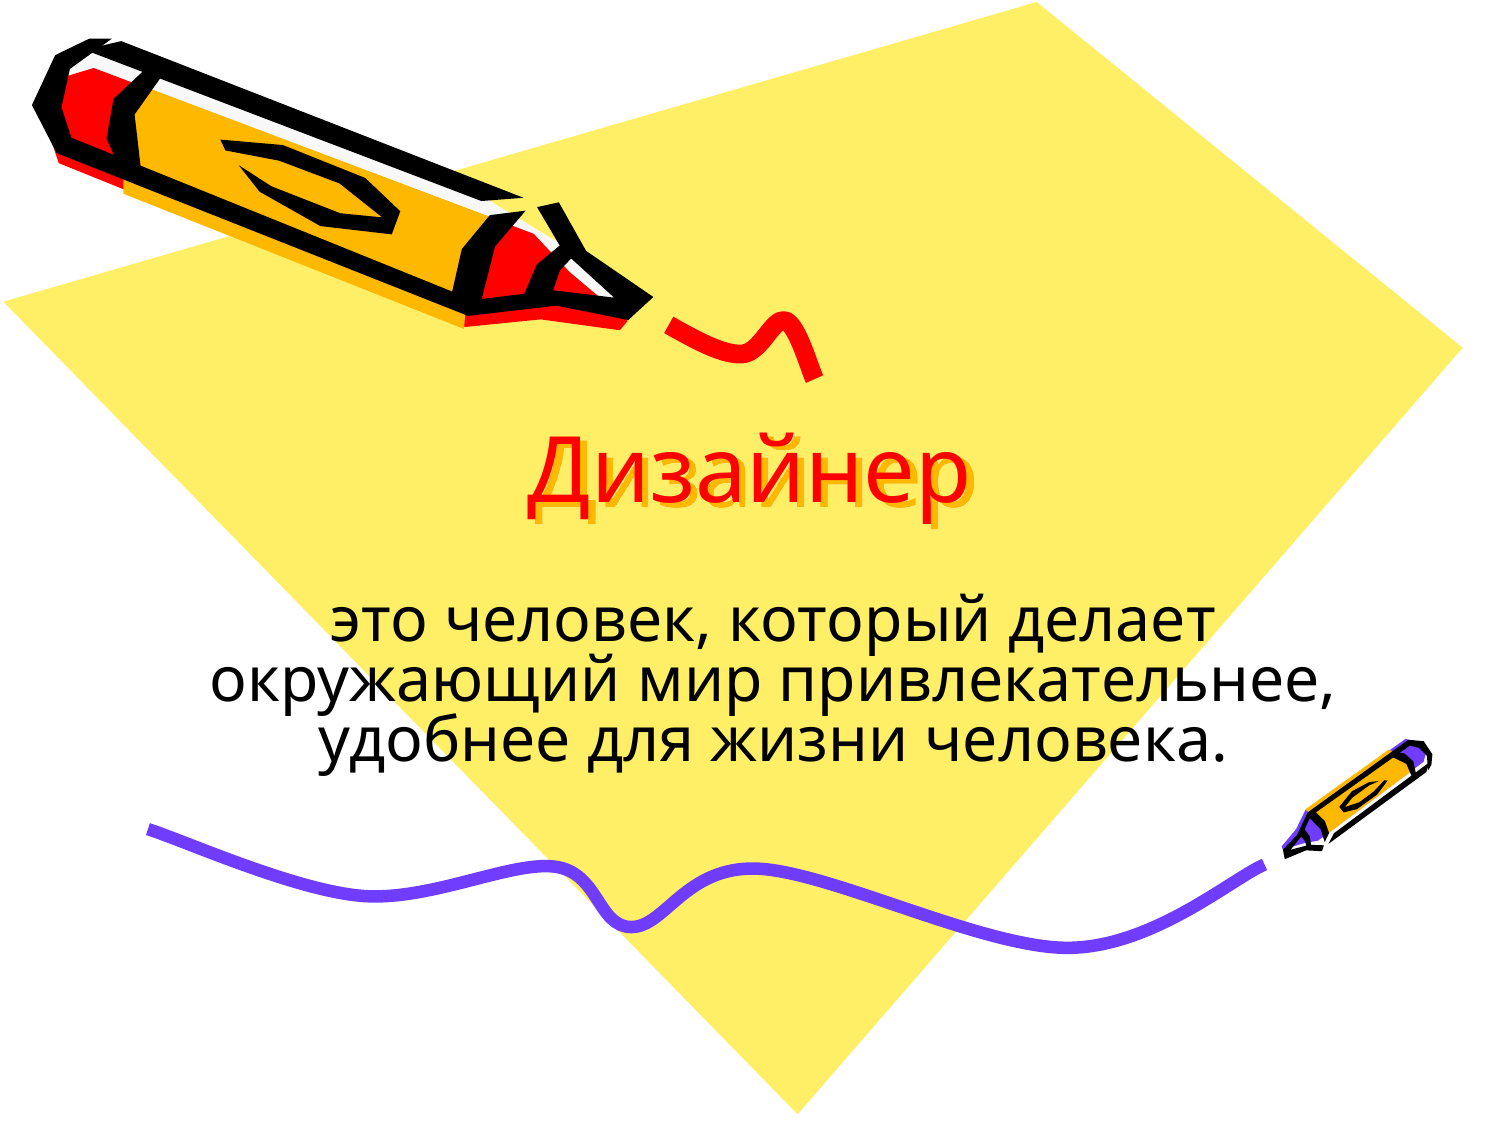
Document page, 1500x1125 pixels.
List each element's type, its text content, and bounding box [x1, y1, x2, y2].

title Дизайнер [111, 409, 1389, 529]
subtitle это человек, который делает окружающий мир привлекательнее, удобнее для жизни человека. [182, 585, 1365, 847]
